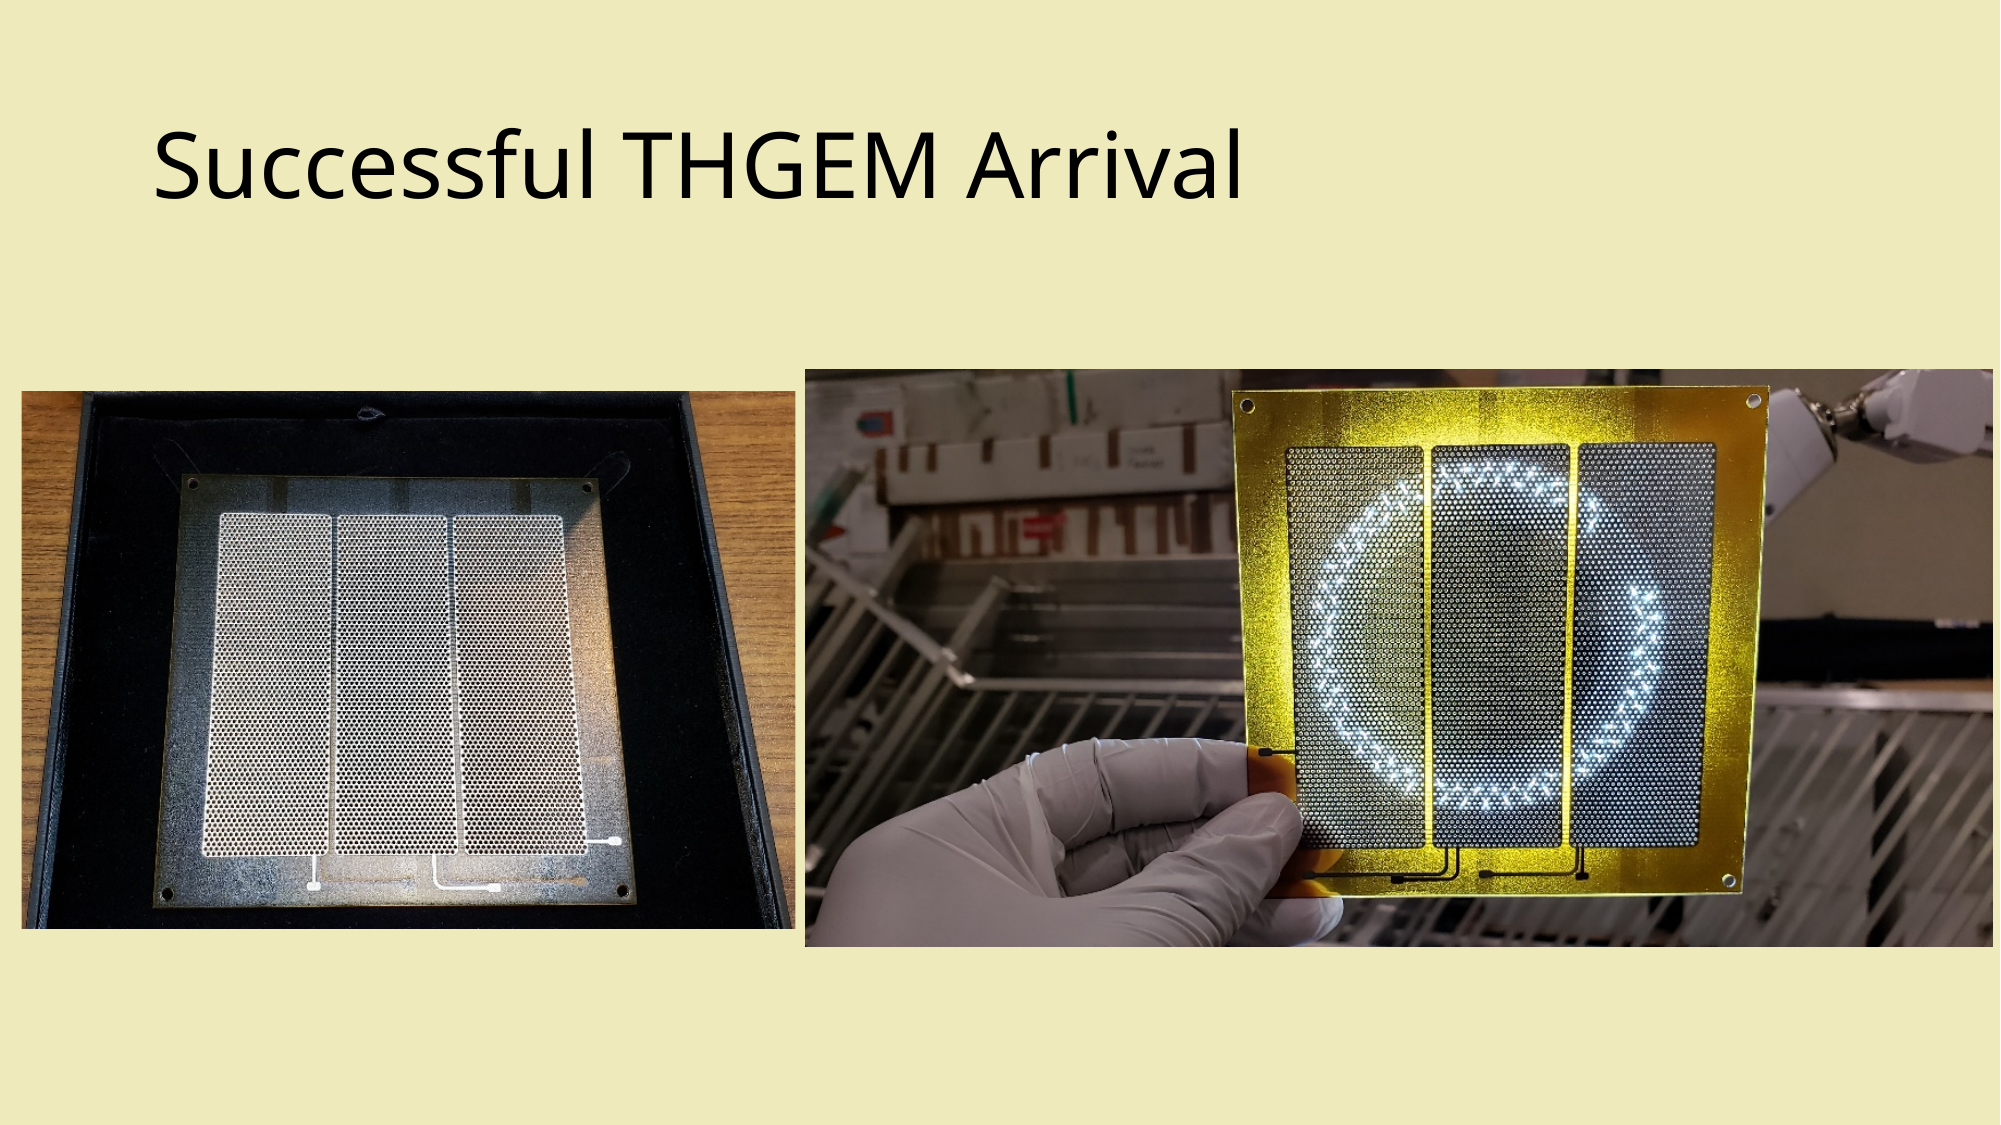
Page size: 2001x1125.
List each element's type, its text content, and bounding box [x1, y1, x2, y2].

picture [805, 369, 1993, 947]
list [21, 391, 796, 929]
title Successful THGEM Arrival [137, 59, 1863, 278]
